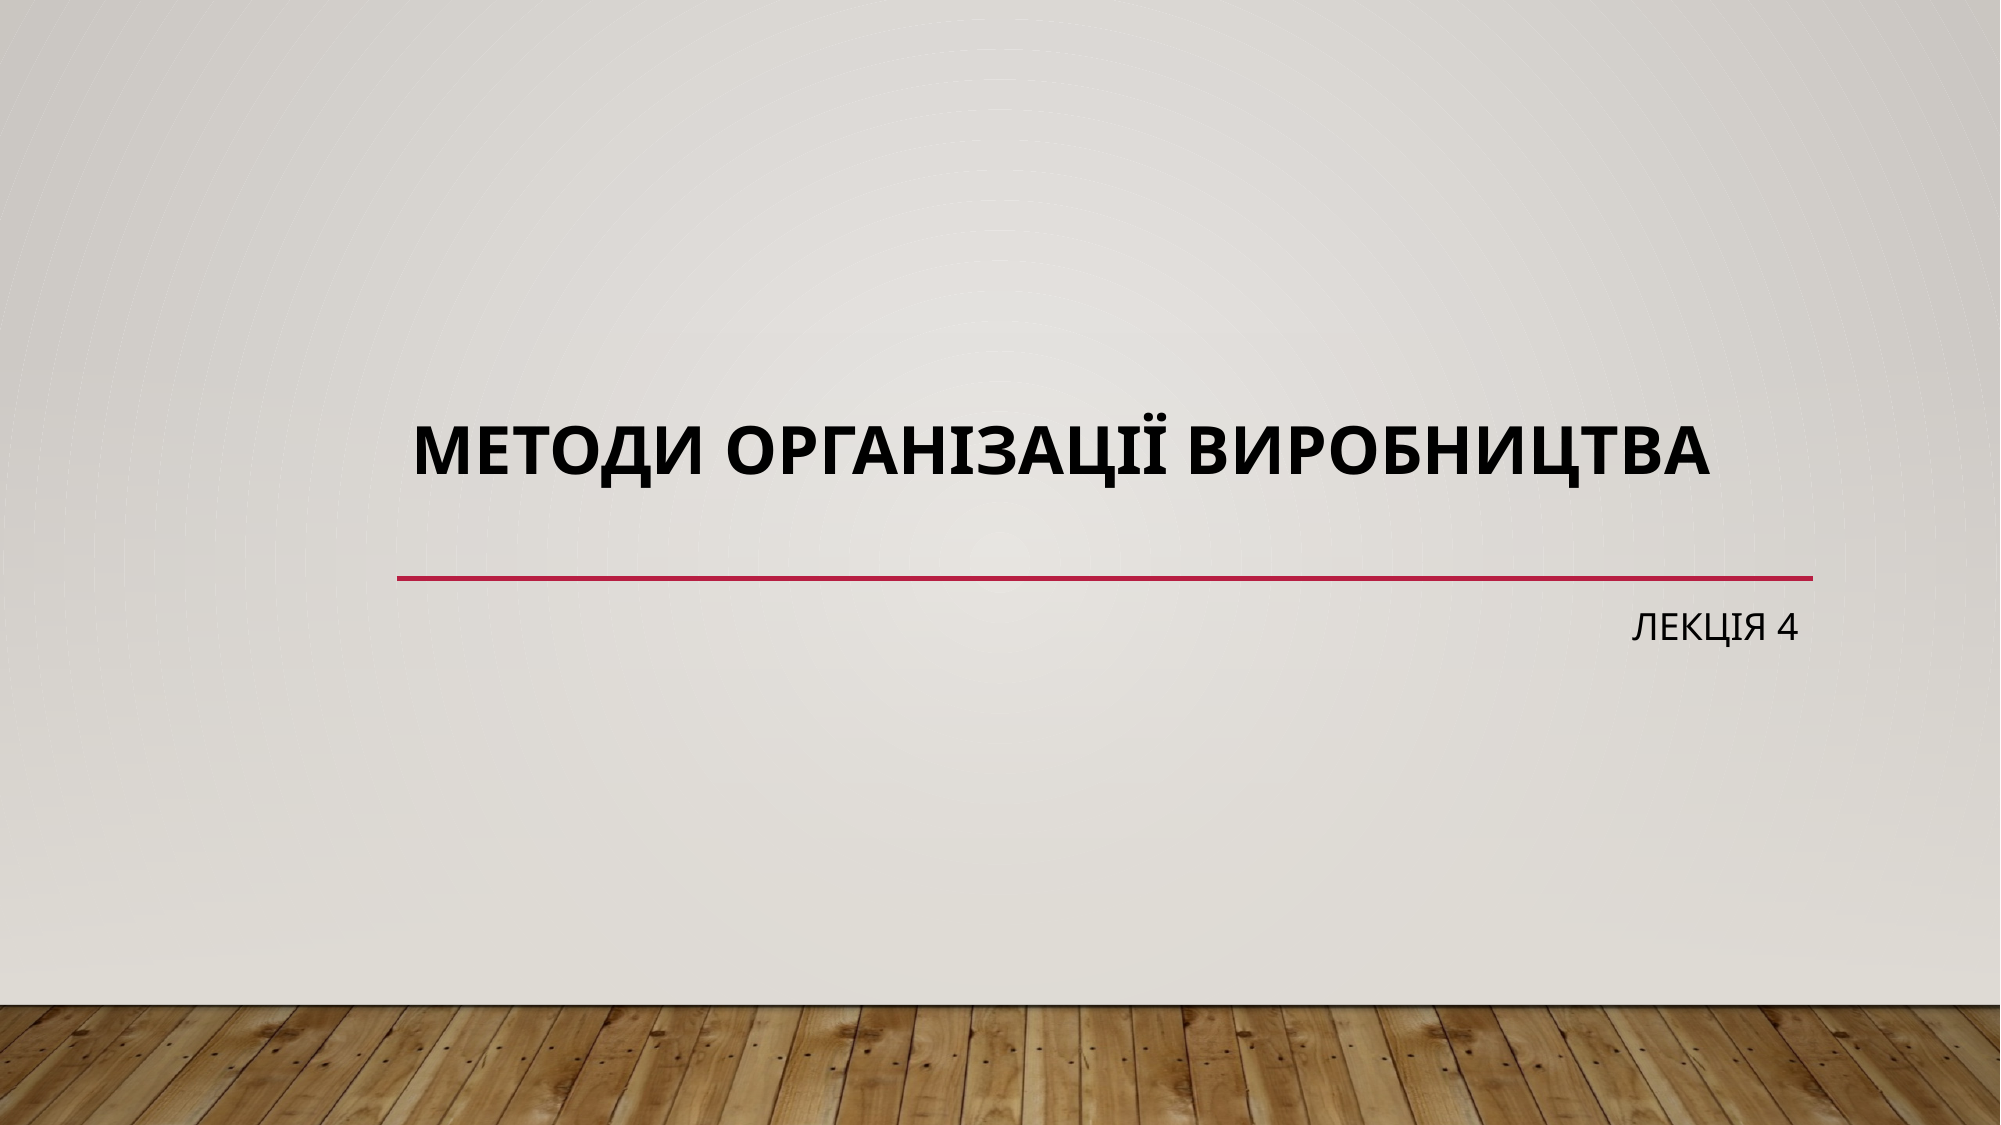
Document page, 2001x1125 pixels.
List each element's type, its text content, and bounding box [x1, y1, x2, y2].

subtitle Лекція 4 [396, 579, 1814, 740]
picture [0, 1005, 2000, 1125]
title МЕТОДИ ОРГАНІЗАЦІЇ ВИРОБНИЦТВА [396, 131, 1814, 549]
